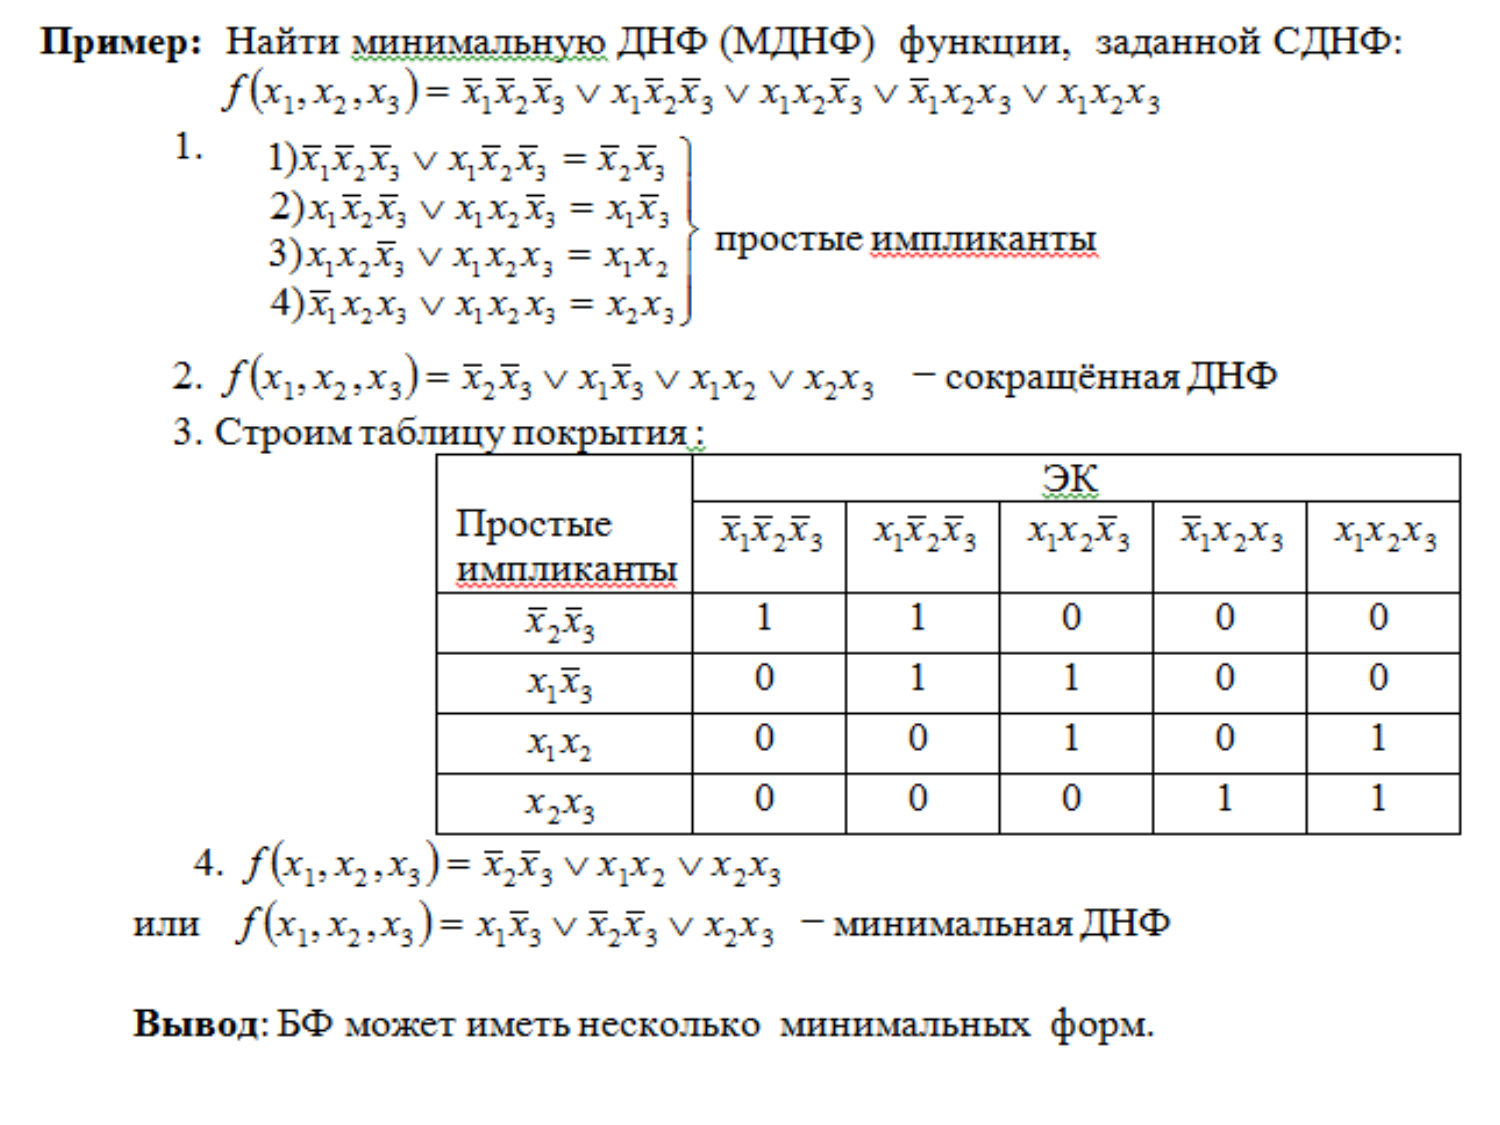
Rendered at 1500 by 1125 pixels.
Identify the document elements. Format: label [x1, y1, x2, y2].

list [29, 3, 1483, 1068]
